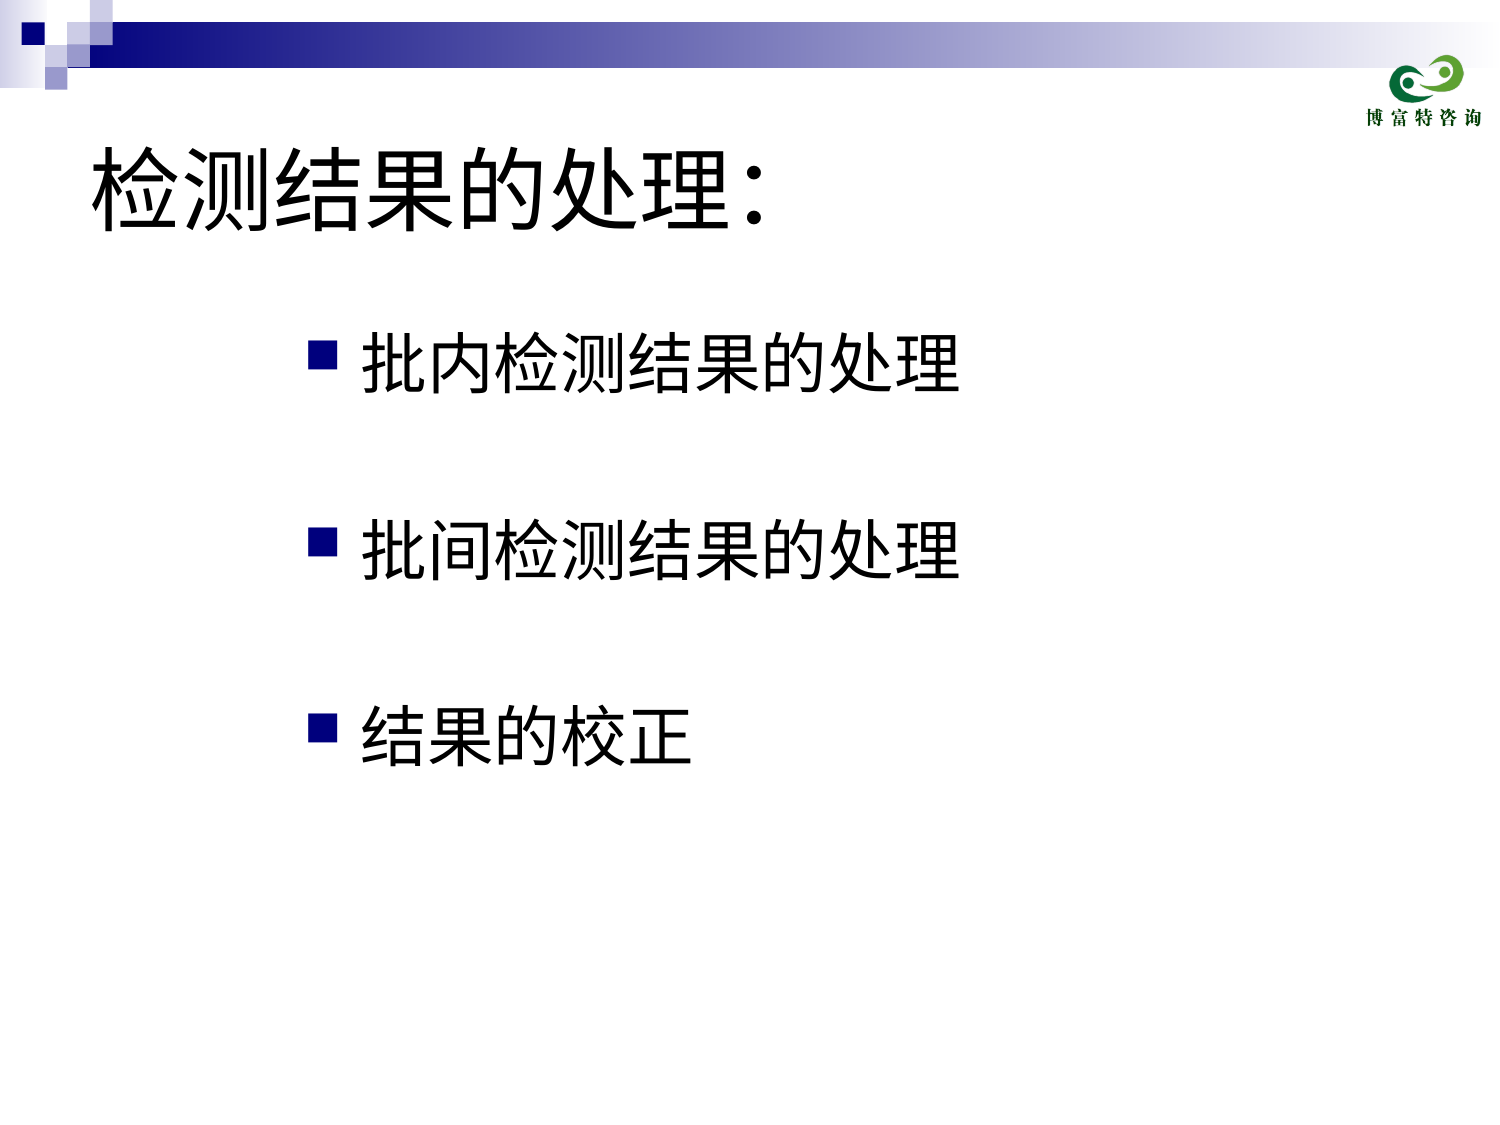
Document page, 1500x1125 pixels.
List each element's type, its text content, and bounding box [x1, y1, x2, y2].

picture [1352, 54, 1500, 129]
title 检测结果的处理： [74, 74, 1426, 301]
list 批内检测结果的处理 批间检测结果的处理 结果的校正 [289, 314, 1426, 963]
